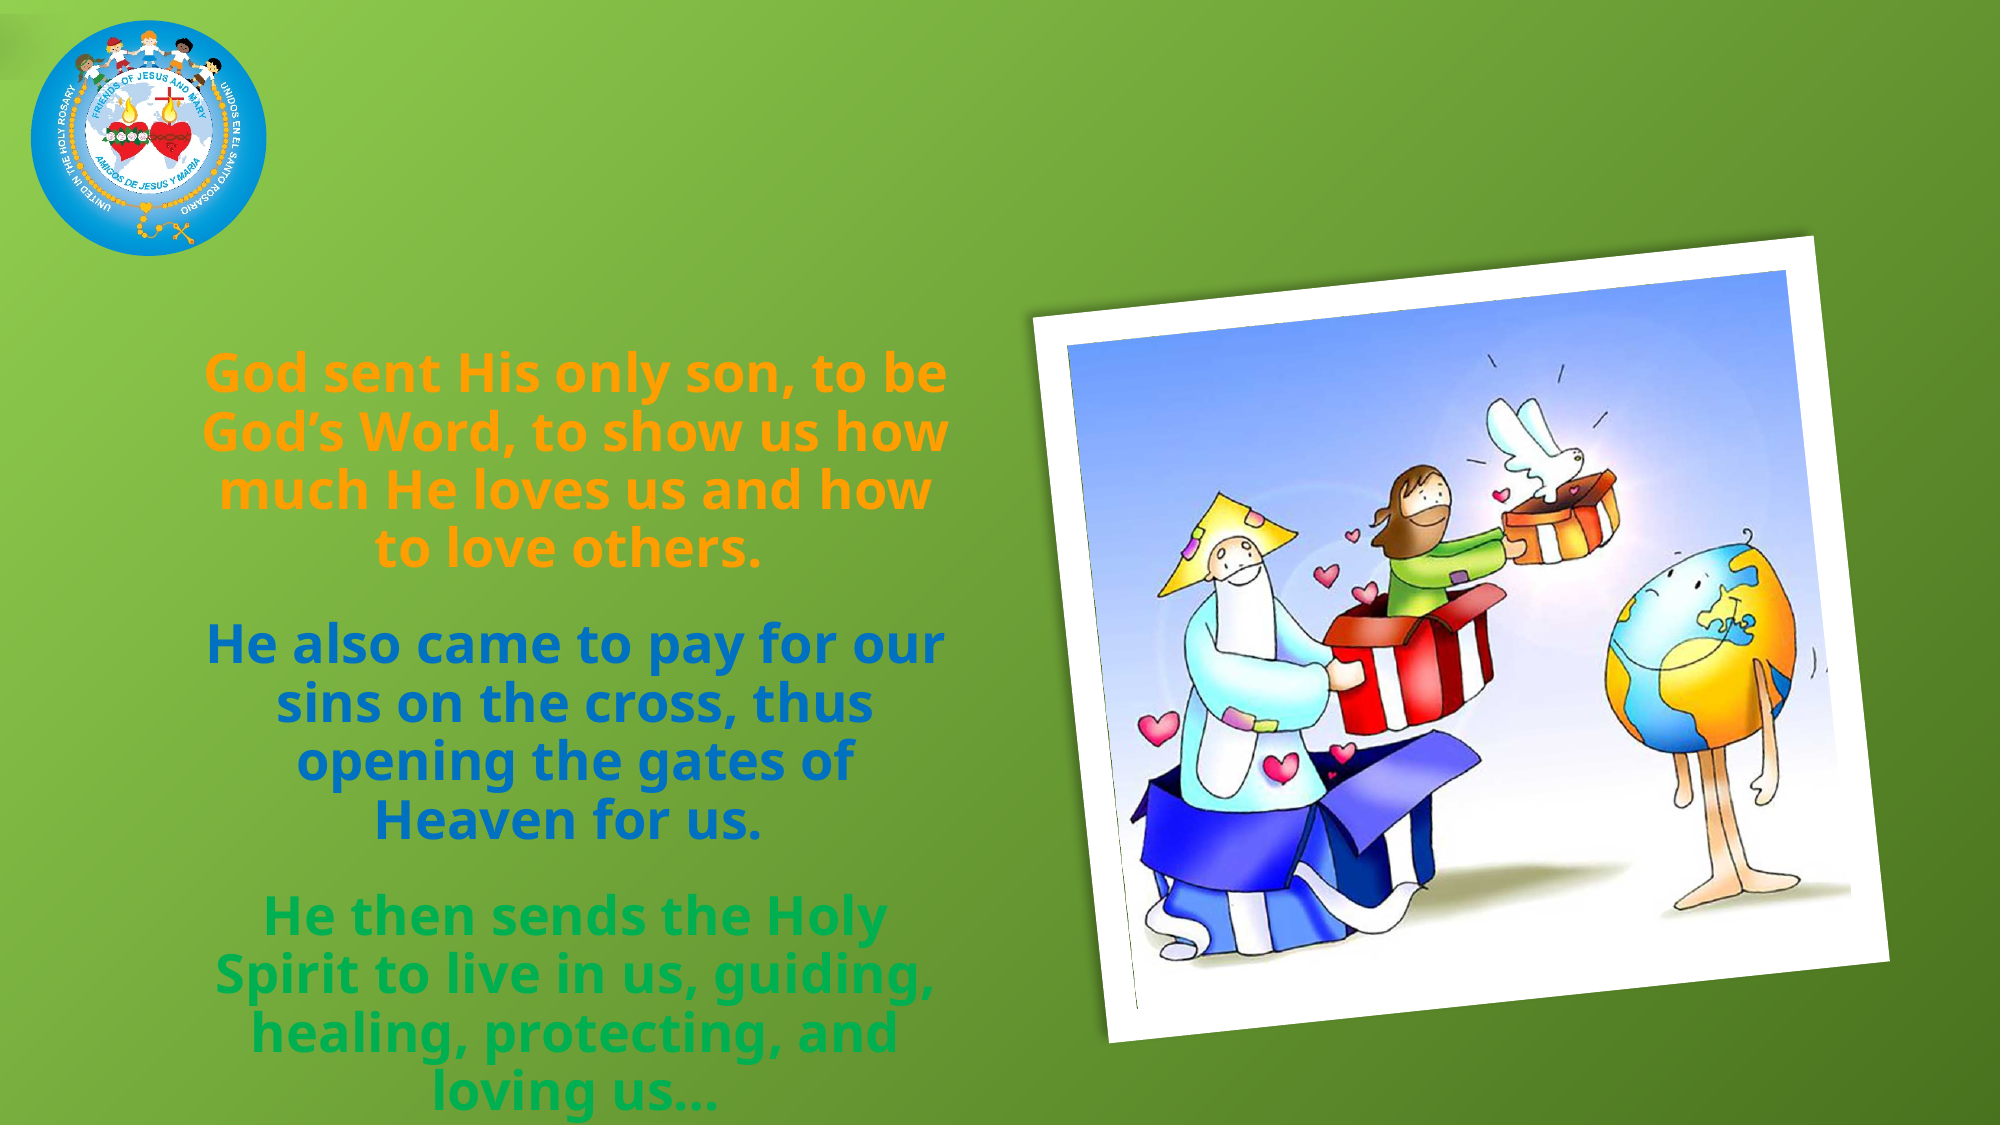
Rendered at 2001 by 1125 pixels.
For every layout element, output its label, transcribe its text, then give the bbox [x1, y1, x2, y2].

text_box God sent His only son, to be God’s Word, to show us how much He loves us and how to love others. He also came to pay for our sins on the cross, thus opening the gates of Heaven for us. He then sends the Holy Spirit to live in us, guiding, healing, protecting, and loving us… [171, 338, 973, 1095]
picture [1068, 271, 1855, 1008]
picture [55, 30, 242, 244]
